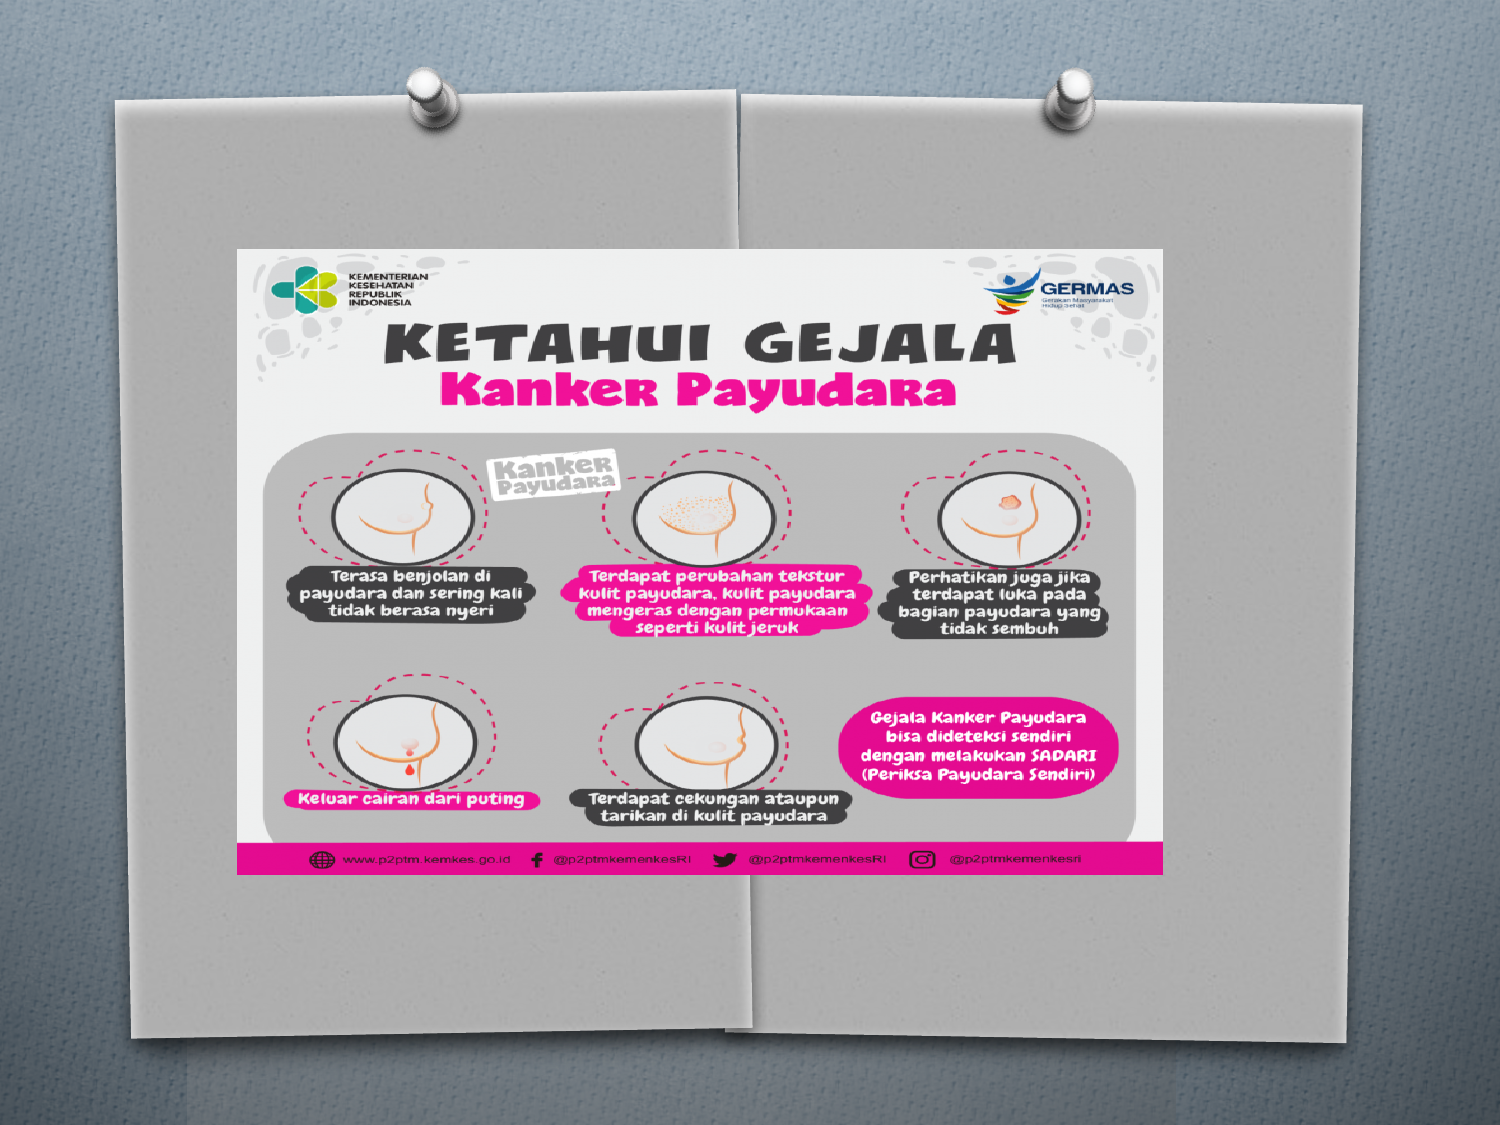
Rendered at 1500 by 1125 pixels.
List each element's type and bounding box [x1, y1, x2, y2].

list [237, 249, 1163, 876]
picture [1016, 41, 1138, 162]
picture [375, 33, 497, 157]
